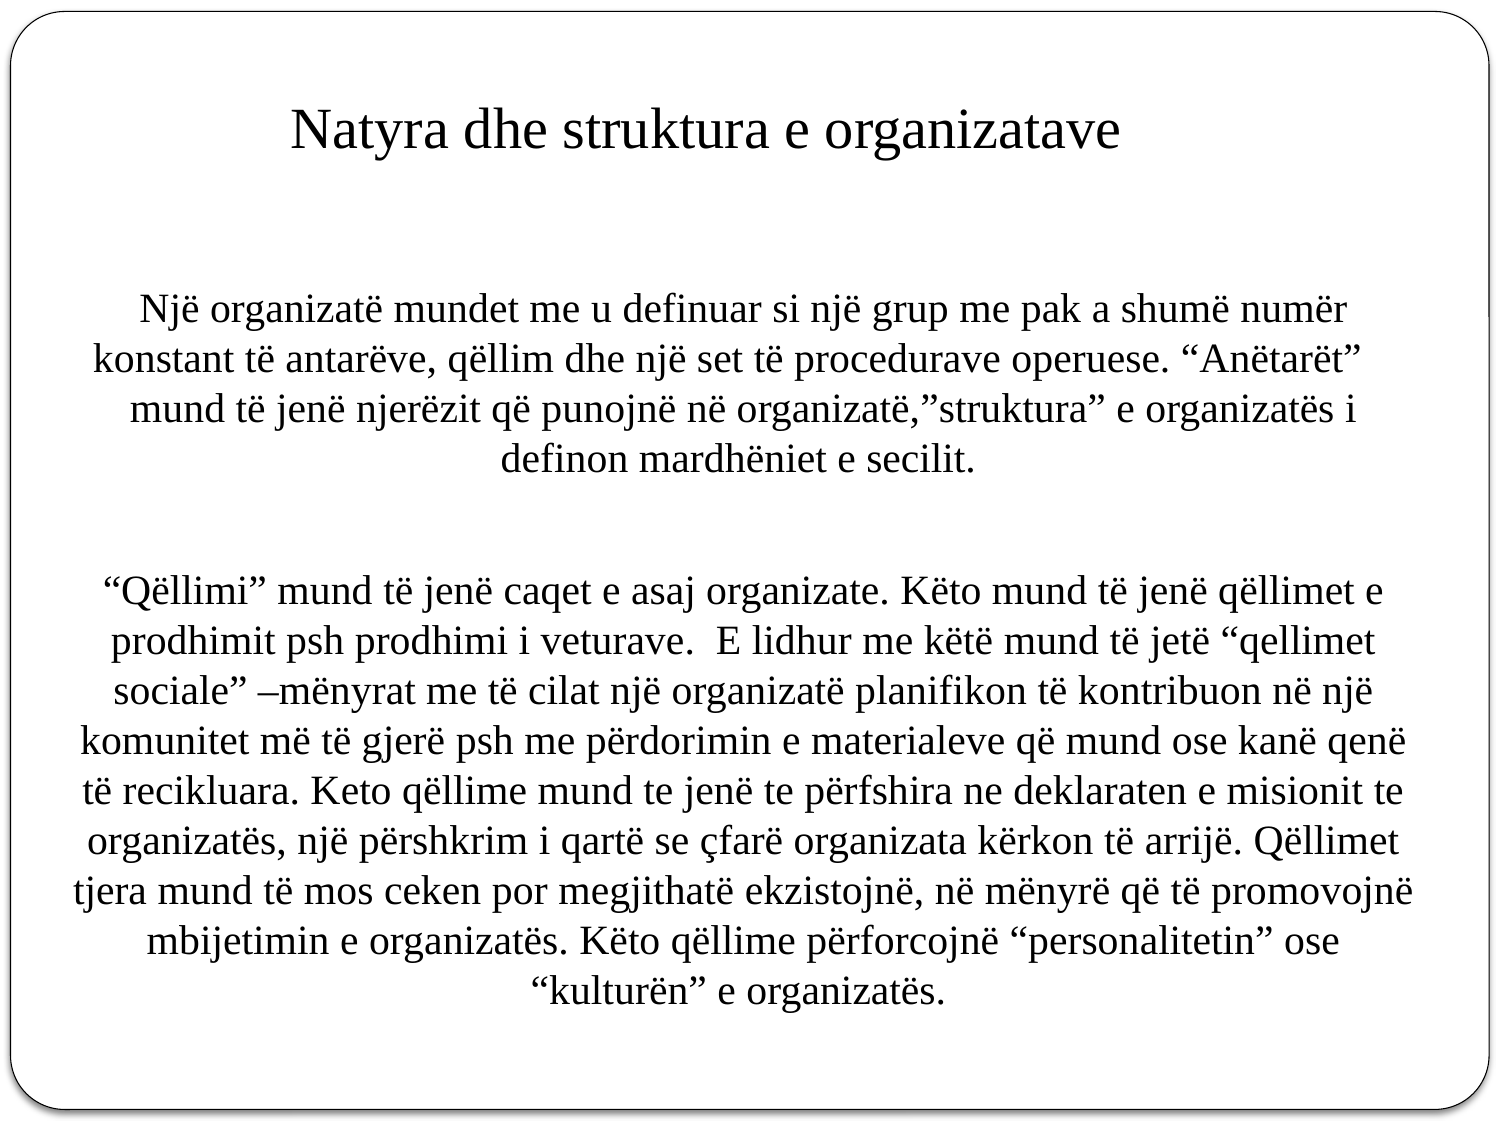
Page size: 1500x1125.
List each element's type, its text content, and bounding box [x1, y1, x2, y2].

text_box Natyra dhe struktura e organizatave [99, 82, 1313, 168]
text_box Një organizatë mundet me u definuar si një grup me pak a shumë numër konstant të antarëve, qëllim dhe një set të procedurave operuese. “Anëtarët” mund të jenë njerëzit që punojnë në organizatë,”struktura” e organizatës i definon mardhëniet e secilit. [49, 224, 1438, 538]
text_box “Qëllimi” mund të jenë caqet e asaj organizate. Këto mund të jenë qëllimet e prodhimit psh prodhimi i veturave. E lidhur me këtë mund të jetë “qellimet sociale” –mënyrat me të cilat një organizatë planifikon të kontribuon në një komunitet më të gjerë psh me përdorimin e materialeve që mund ose kanë qenë të recikluara. Keto qëllime mund te jenë te përfshira ne deklaraten e misionit te organizatës, një përshkrim i qartë se çfarë organizata kërkon të arrijë. Qëllimet tjera mund të mos ceken por megjithatë ekzistojnë, në mënyrë që të promovojnë mbijetimin e organizatës. Këto qëllime përforcojnë “personalitetin” ose “kulturën” e organizatës. [49, 574, 1438, 1001]
